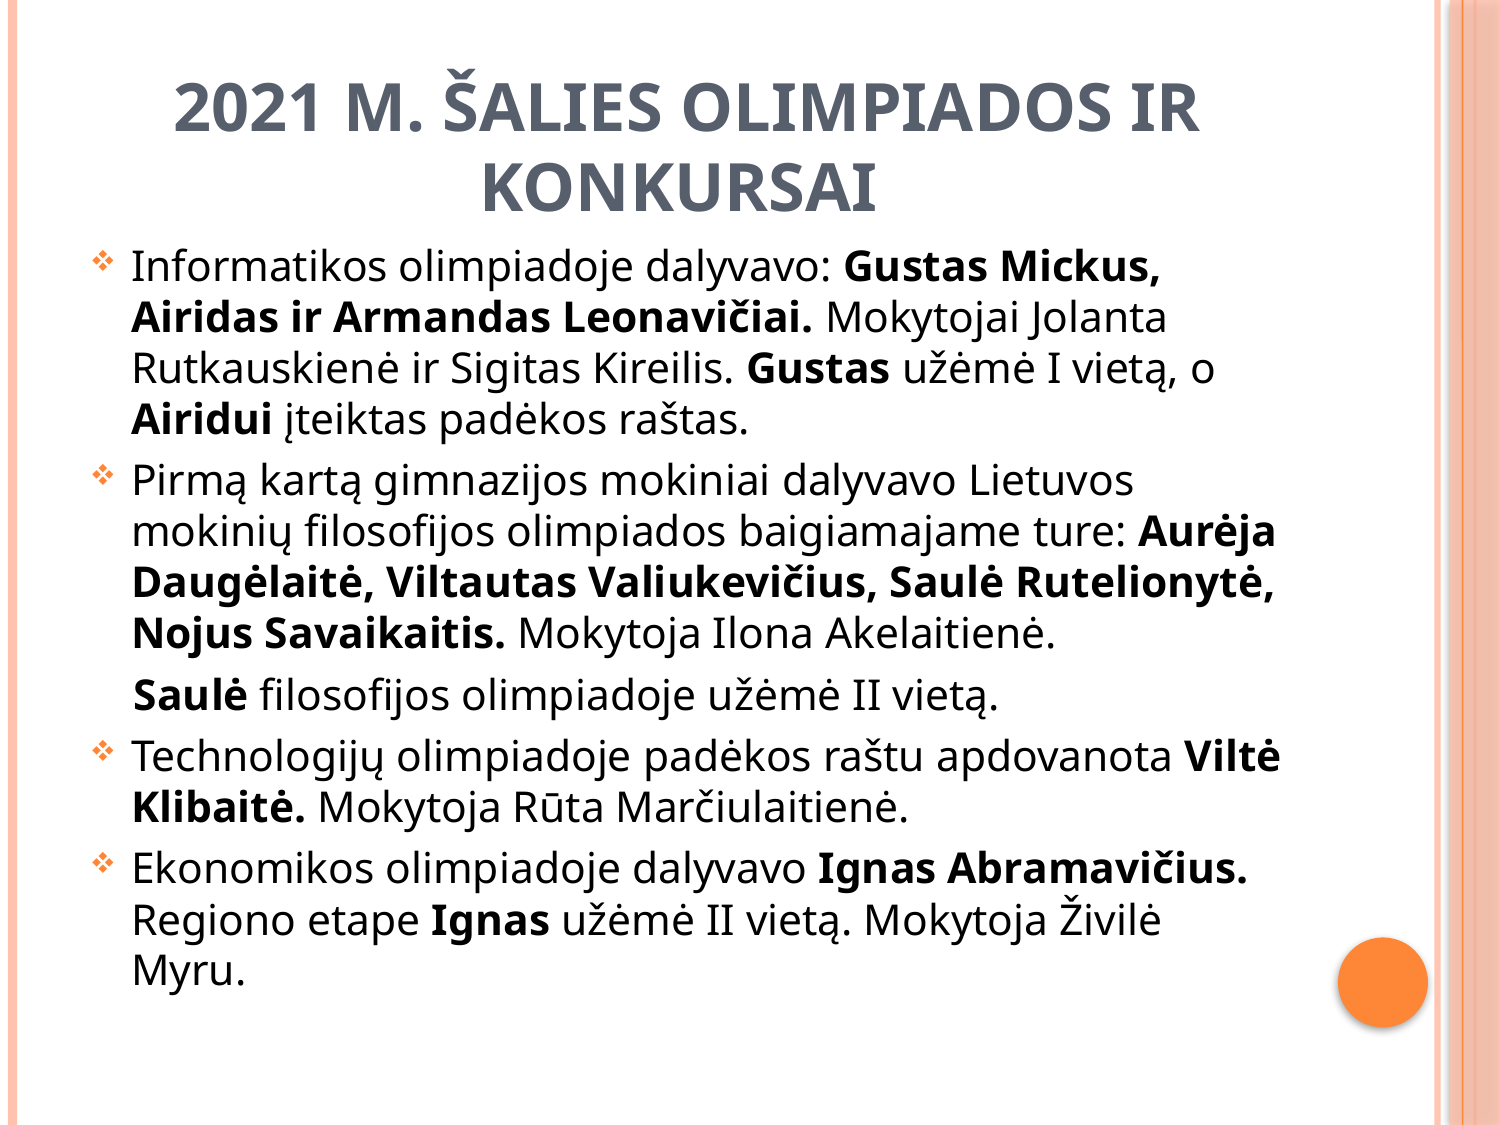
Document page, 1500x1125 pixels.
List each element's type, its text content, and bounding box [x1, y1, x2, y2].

list Informatikos olimpiadoje dalyvavo: Gustas Mickus, Airidas ir Armandas Leonavičiai. Mokytojai Jolanta Rutkauskienė ir Sigitas Kireilis. Gustas užėmė I vietą, o Airidui įteiktas padėkos raštas. Pirmą kartą gimnazijos mokiniai dalyvavo Lietuvos mokinių filosofijos olimpiados baigiamajame ture: Aurėja Daugėlaitė, Viltautas Valiukevičius, Saulė Rutelionytė, Nojus Savaikaitis. Mokytoja Ilona Akelaitienė. Saulė filosofijos olimpiadoje užėmė II vietą. Technologijų olimpiadoje padėkos raštu apdovanota Viltė Klibaitė. Mokytoja Rūta Marčiulaitienė. Ekonomikos olimpiadoje dalyvavo Ignas Abramavičius. Regiono etape Ignas užėmė II vietą. Mokytoja Živilė Myru. [75, 231, 1300, 1062]
title 2021 m. ŠALIES OLIMPIADOS IR KONKURSAI [75, 45, 1300, 231]
